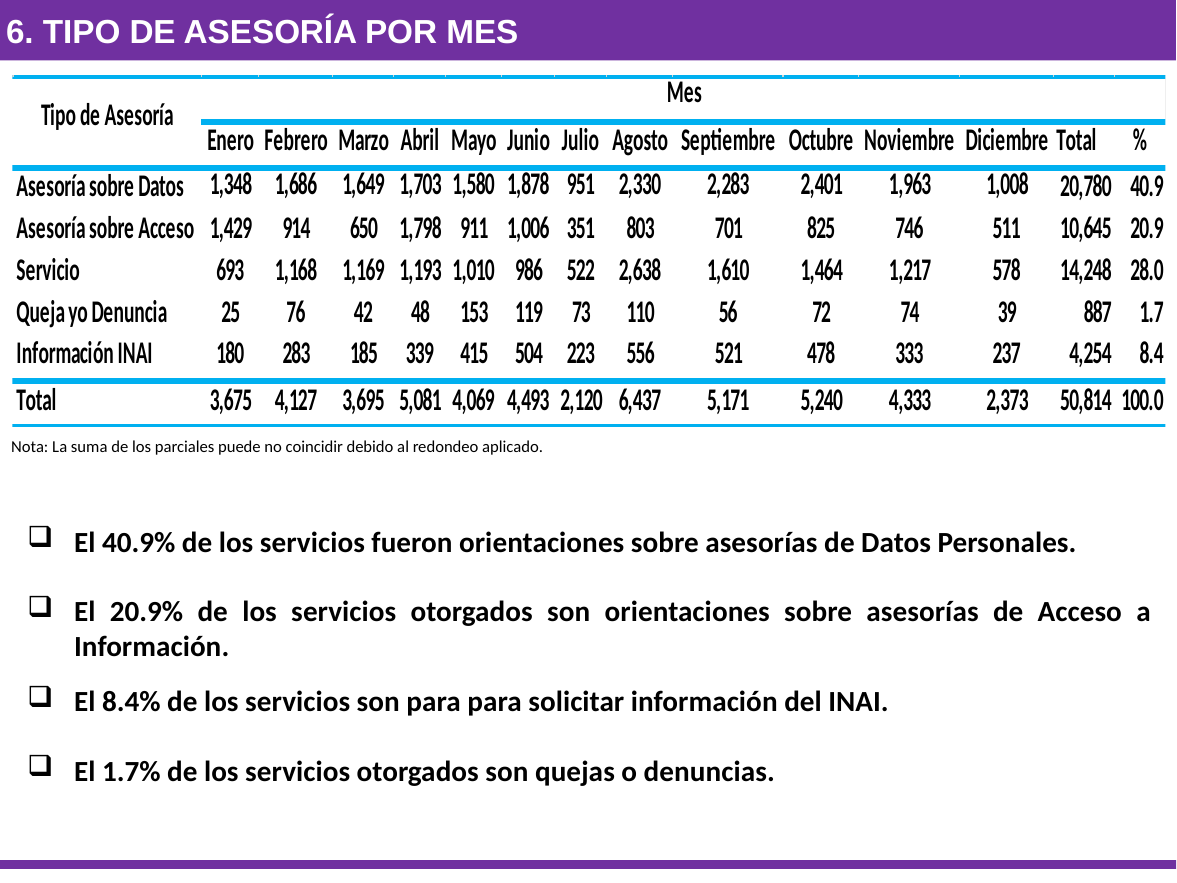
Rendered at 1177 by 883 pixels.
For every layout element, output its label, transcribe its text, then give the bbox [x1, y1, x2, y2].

text_box Nota: La suma de los parciales puede no coincidir debido al redondeo aplicado. [0, 428, 565, 463]
picture [12, 74, 1168, 429]
text_box 6. Tipo de asesoría por mes [0, 2, 1160, 58]
text_box El 40.9% de los servicios fueron orientaciones sobre asesorías de Datos Personales. El 20.9% de los servicios otorgados son orientaciones sobre asesorías de Acceso a Información. El 8.4% de los servicios son para para solicitar información del INAI. El 1.7% de los servicios otorgados son quejas o denuncias. [12, 515, 1167, 795]
